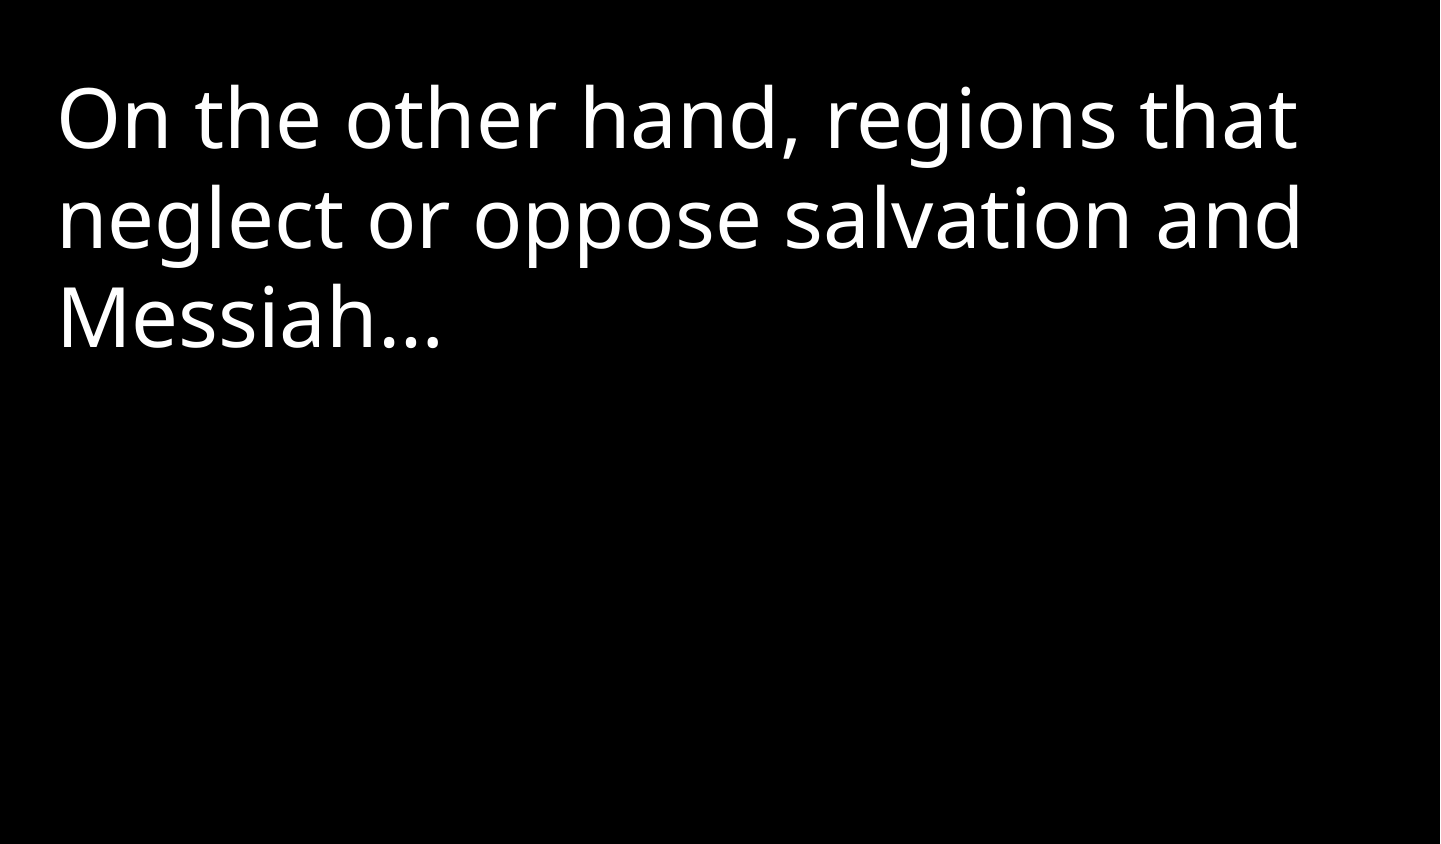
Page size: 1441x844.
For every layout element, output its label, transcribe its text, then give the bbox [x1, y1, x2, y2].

subtitle On the other hand, regions that neglect or oppose salvation and Messiah… [45, 59, 1383, 844]
